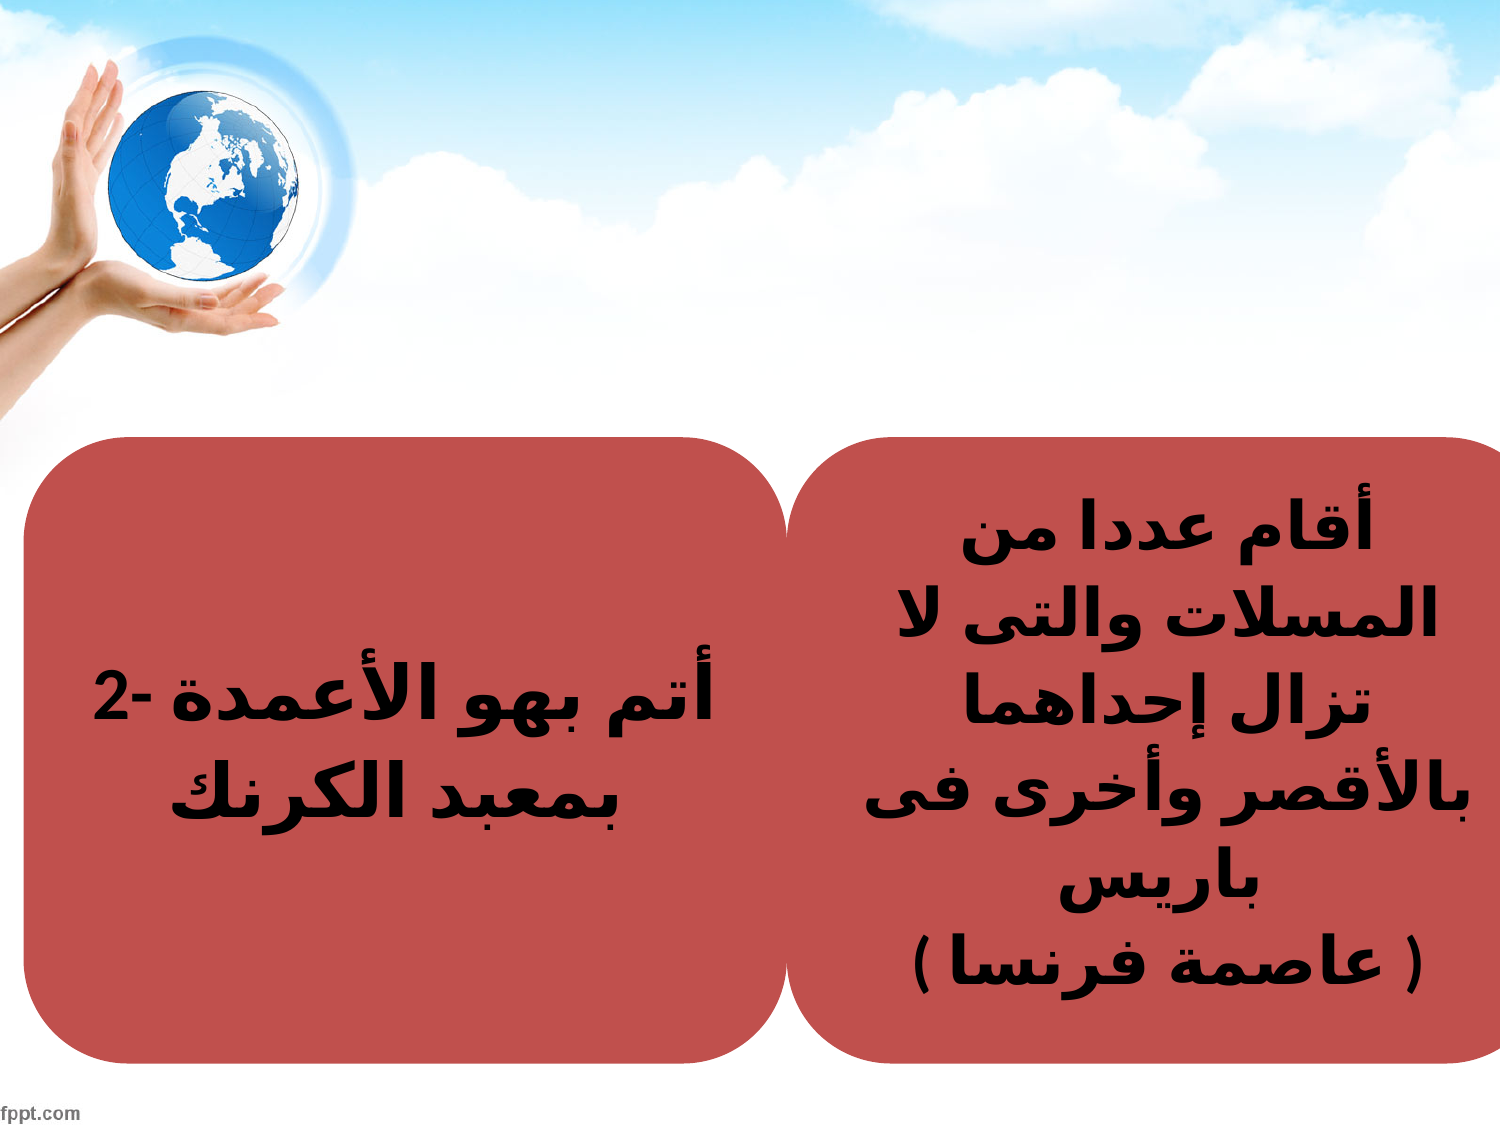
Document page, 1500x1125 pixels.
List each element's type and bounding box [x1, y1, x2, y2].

picture [0, 0, 1500, 1125]
text_box [23, 436, 1500, 1064]
